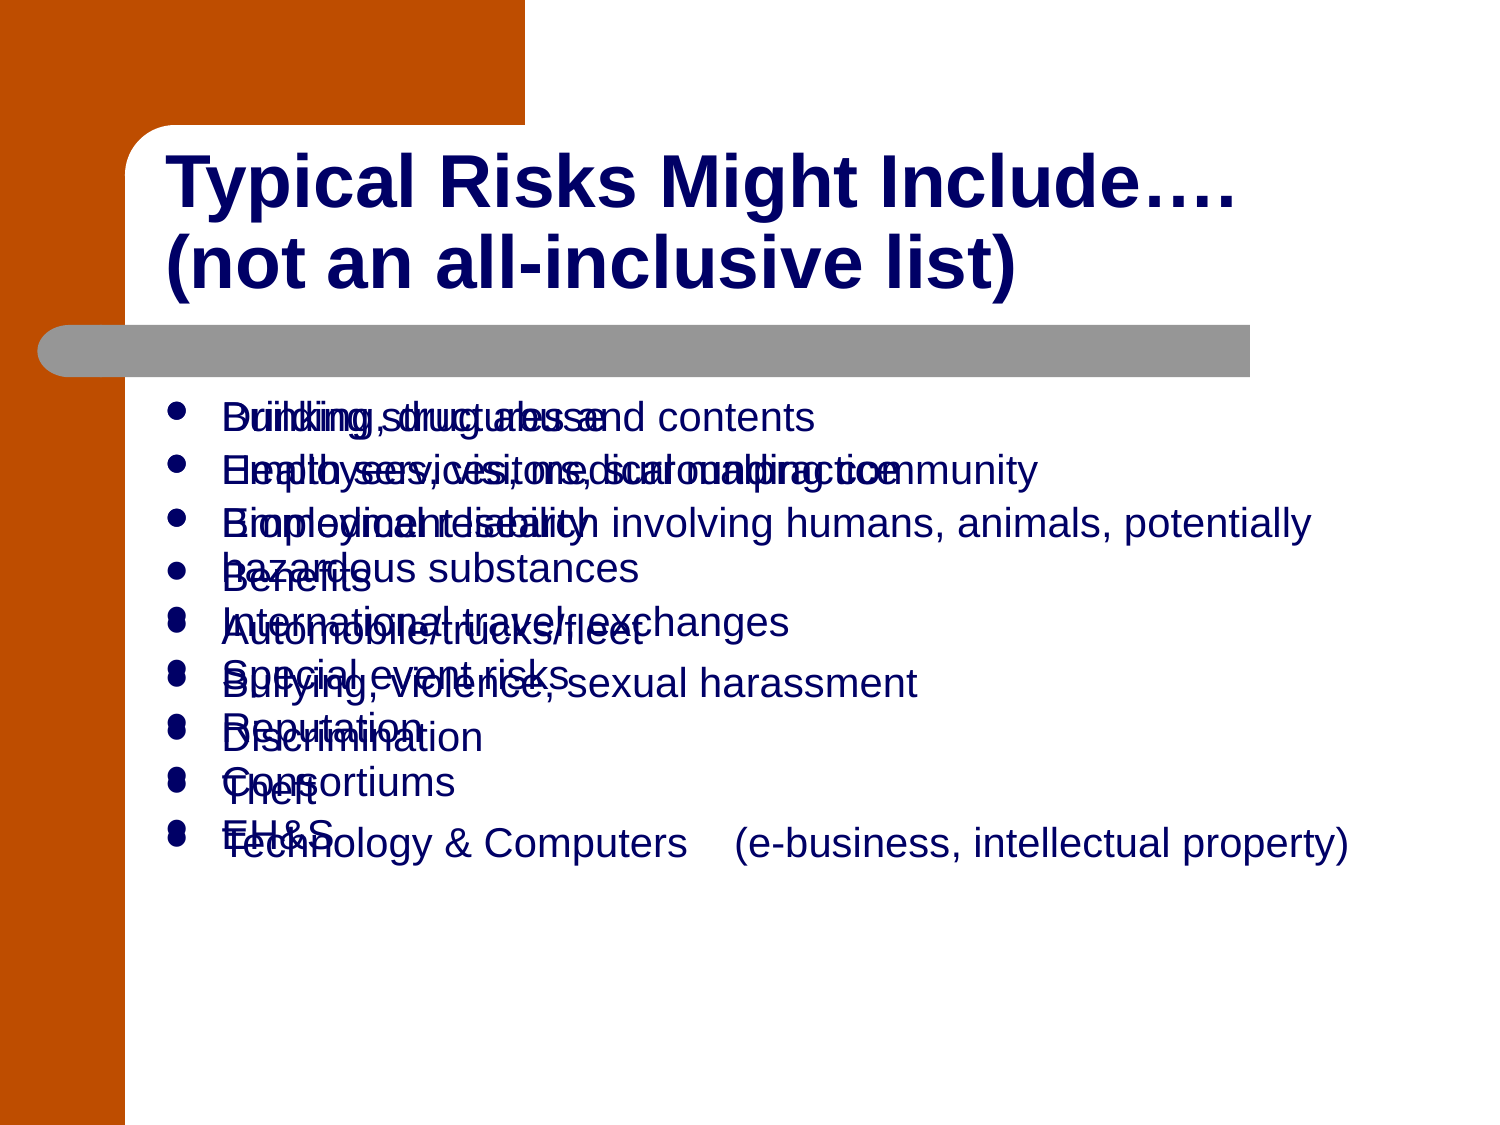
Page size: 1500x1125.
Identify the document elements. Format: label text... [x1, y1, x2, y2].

list Drinking, drug abuse Health services, medical malpractice Biomedical research involving humans, animals, potentially hazardous substances International travel, exchanges Special event risks Reputation Consortiums EH&S [150, 387, 1463, 1000]
title Typical Risks Might Include…. (not an all-inclusive list) [150, 125, 1463, 313]
